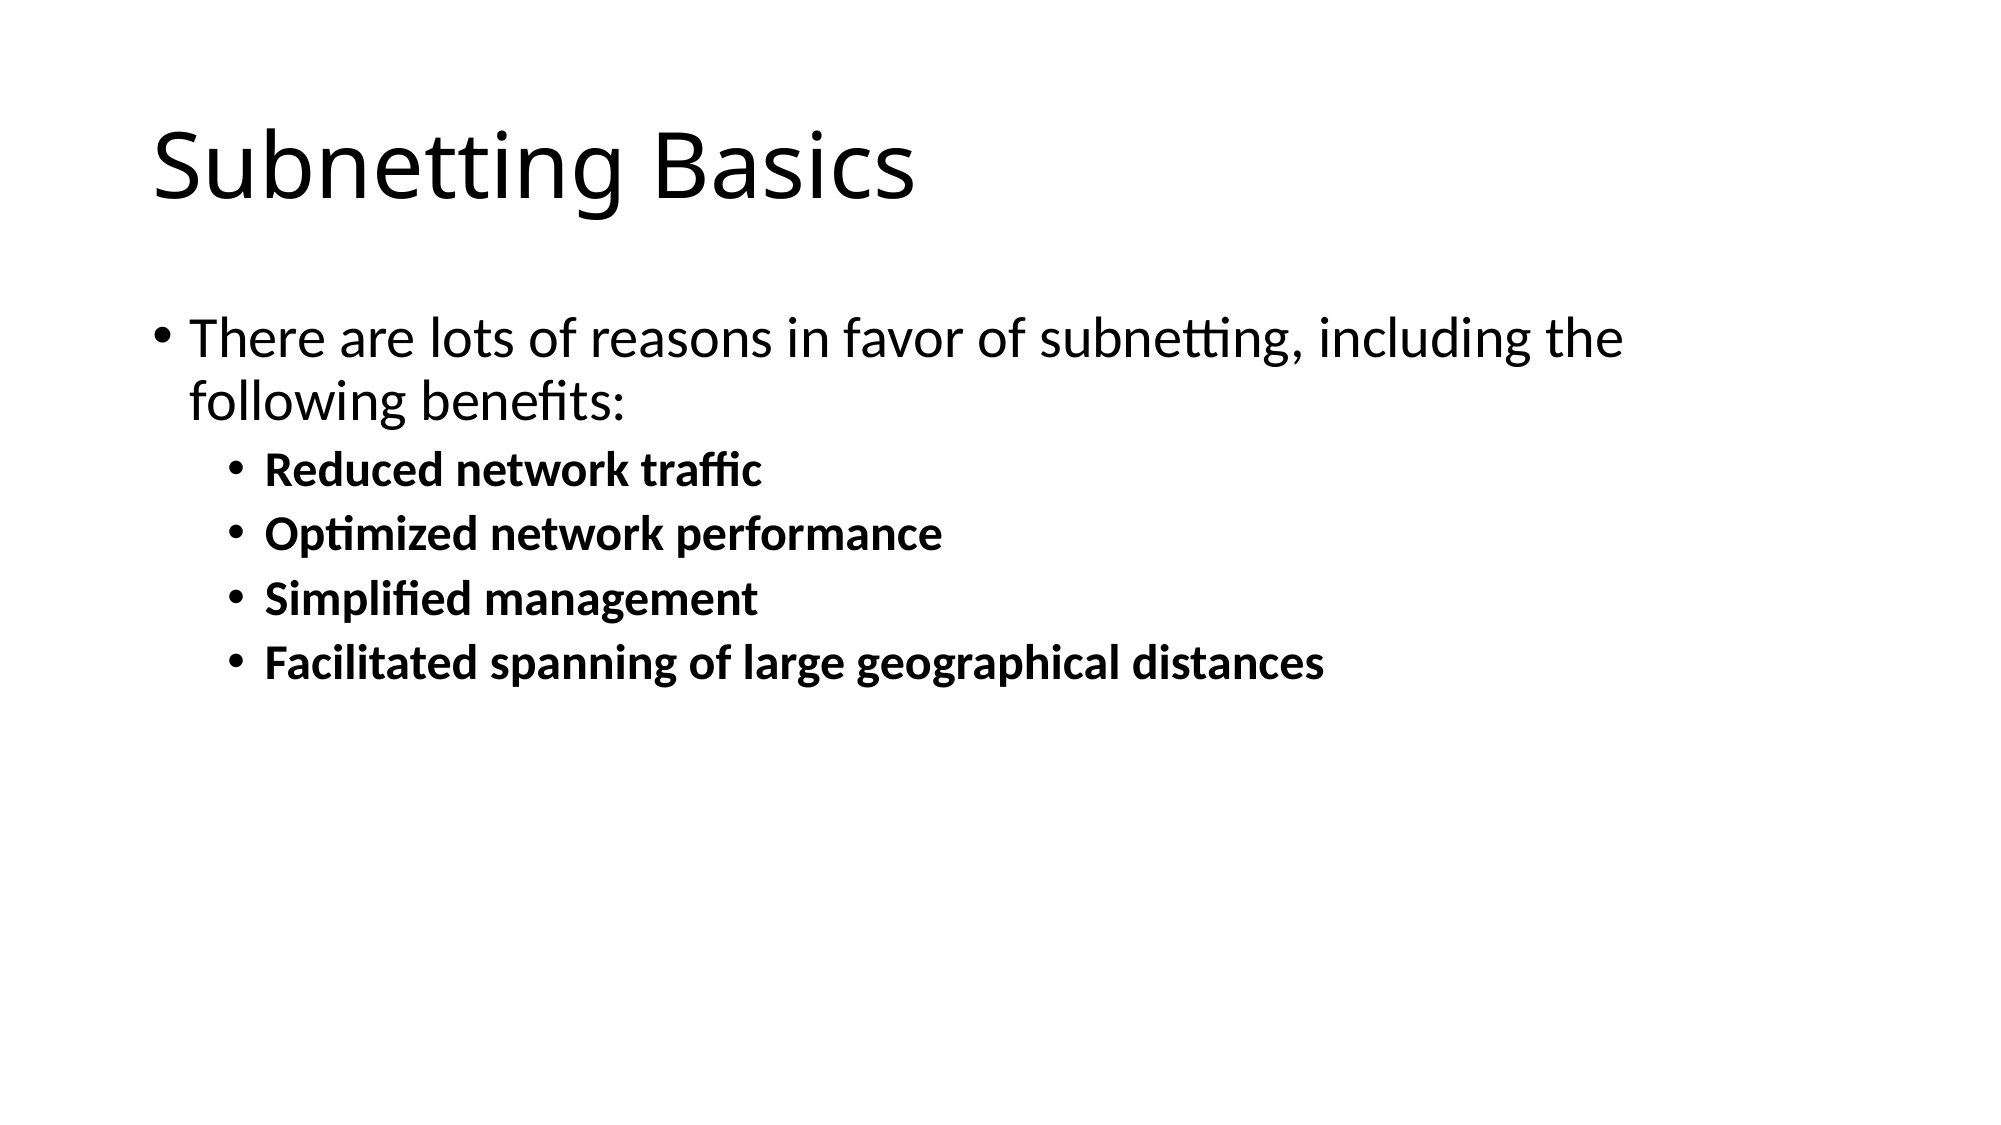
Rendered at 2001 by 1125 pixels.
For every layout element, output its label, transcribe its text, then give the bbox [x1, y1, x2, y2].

title Subnetting Basics [137, 59, 1863, 278]
list There are lots of reasons in favor of subnetting, including the following benefits: Reduced network traffic Optimized network performance Simplified management Facilitated spanning of large geographical distances [137, 299, 1863, 1014]
